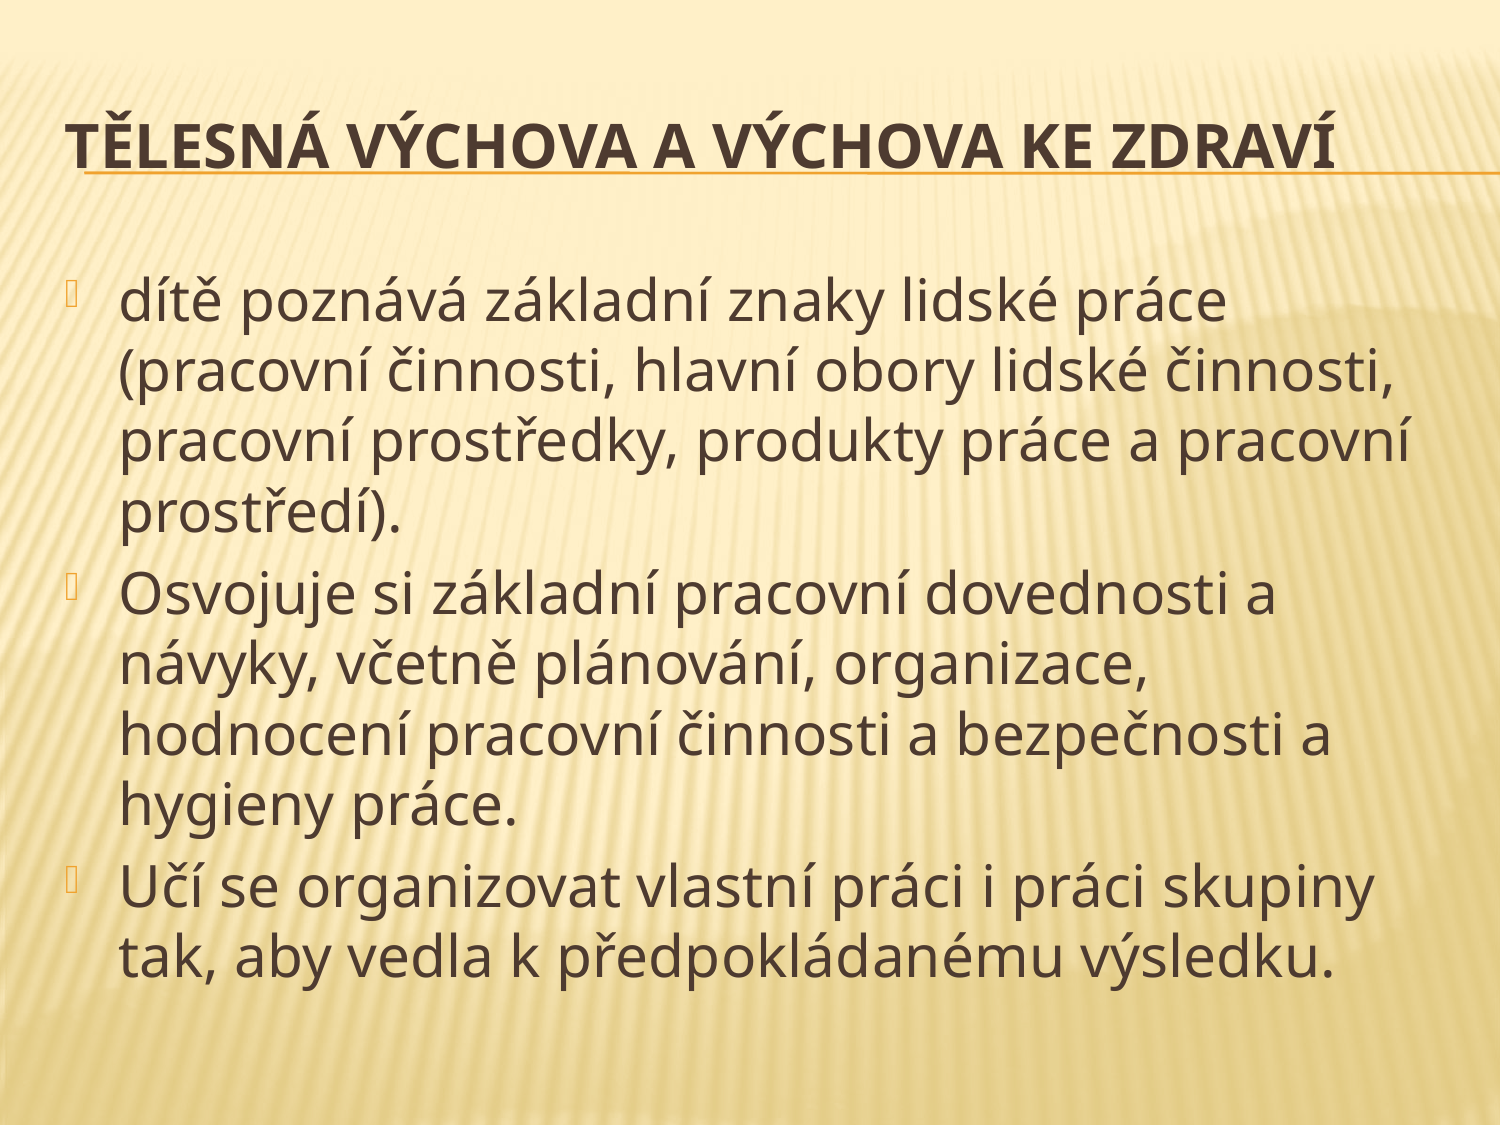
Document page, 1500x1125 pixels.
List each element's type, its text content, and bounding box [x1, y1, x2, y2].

list dítě poznává základní znaky lidské práce (pracovní činnosti, hlavní obory lidské činnosti, pracovní prostředky, produkty práce a pracovní prostředí). Osvojuje si základní pracovní dovednosti a návyky, včetně plánování, organizace, hodnocení pracovní činnosti a bezpečnosti a hygieny práce. Učí se organizovat vlastní práci i práci skupiny tak, aby vedla k předpokládanému výsledku. [50, 254, 1475, 998]
title Tělesná výchova a výchova ke zdraví [50, 75, 1475, 213]
